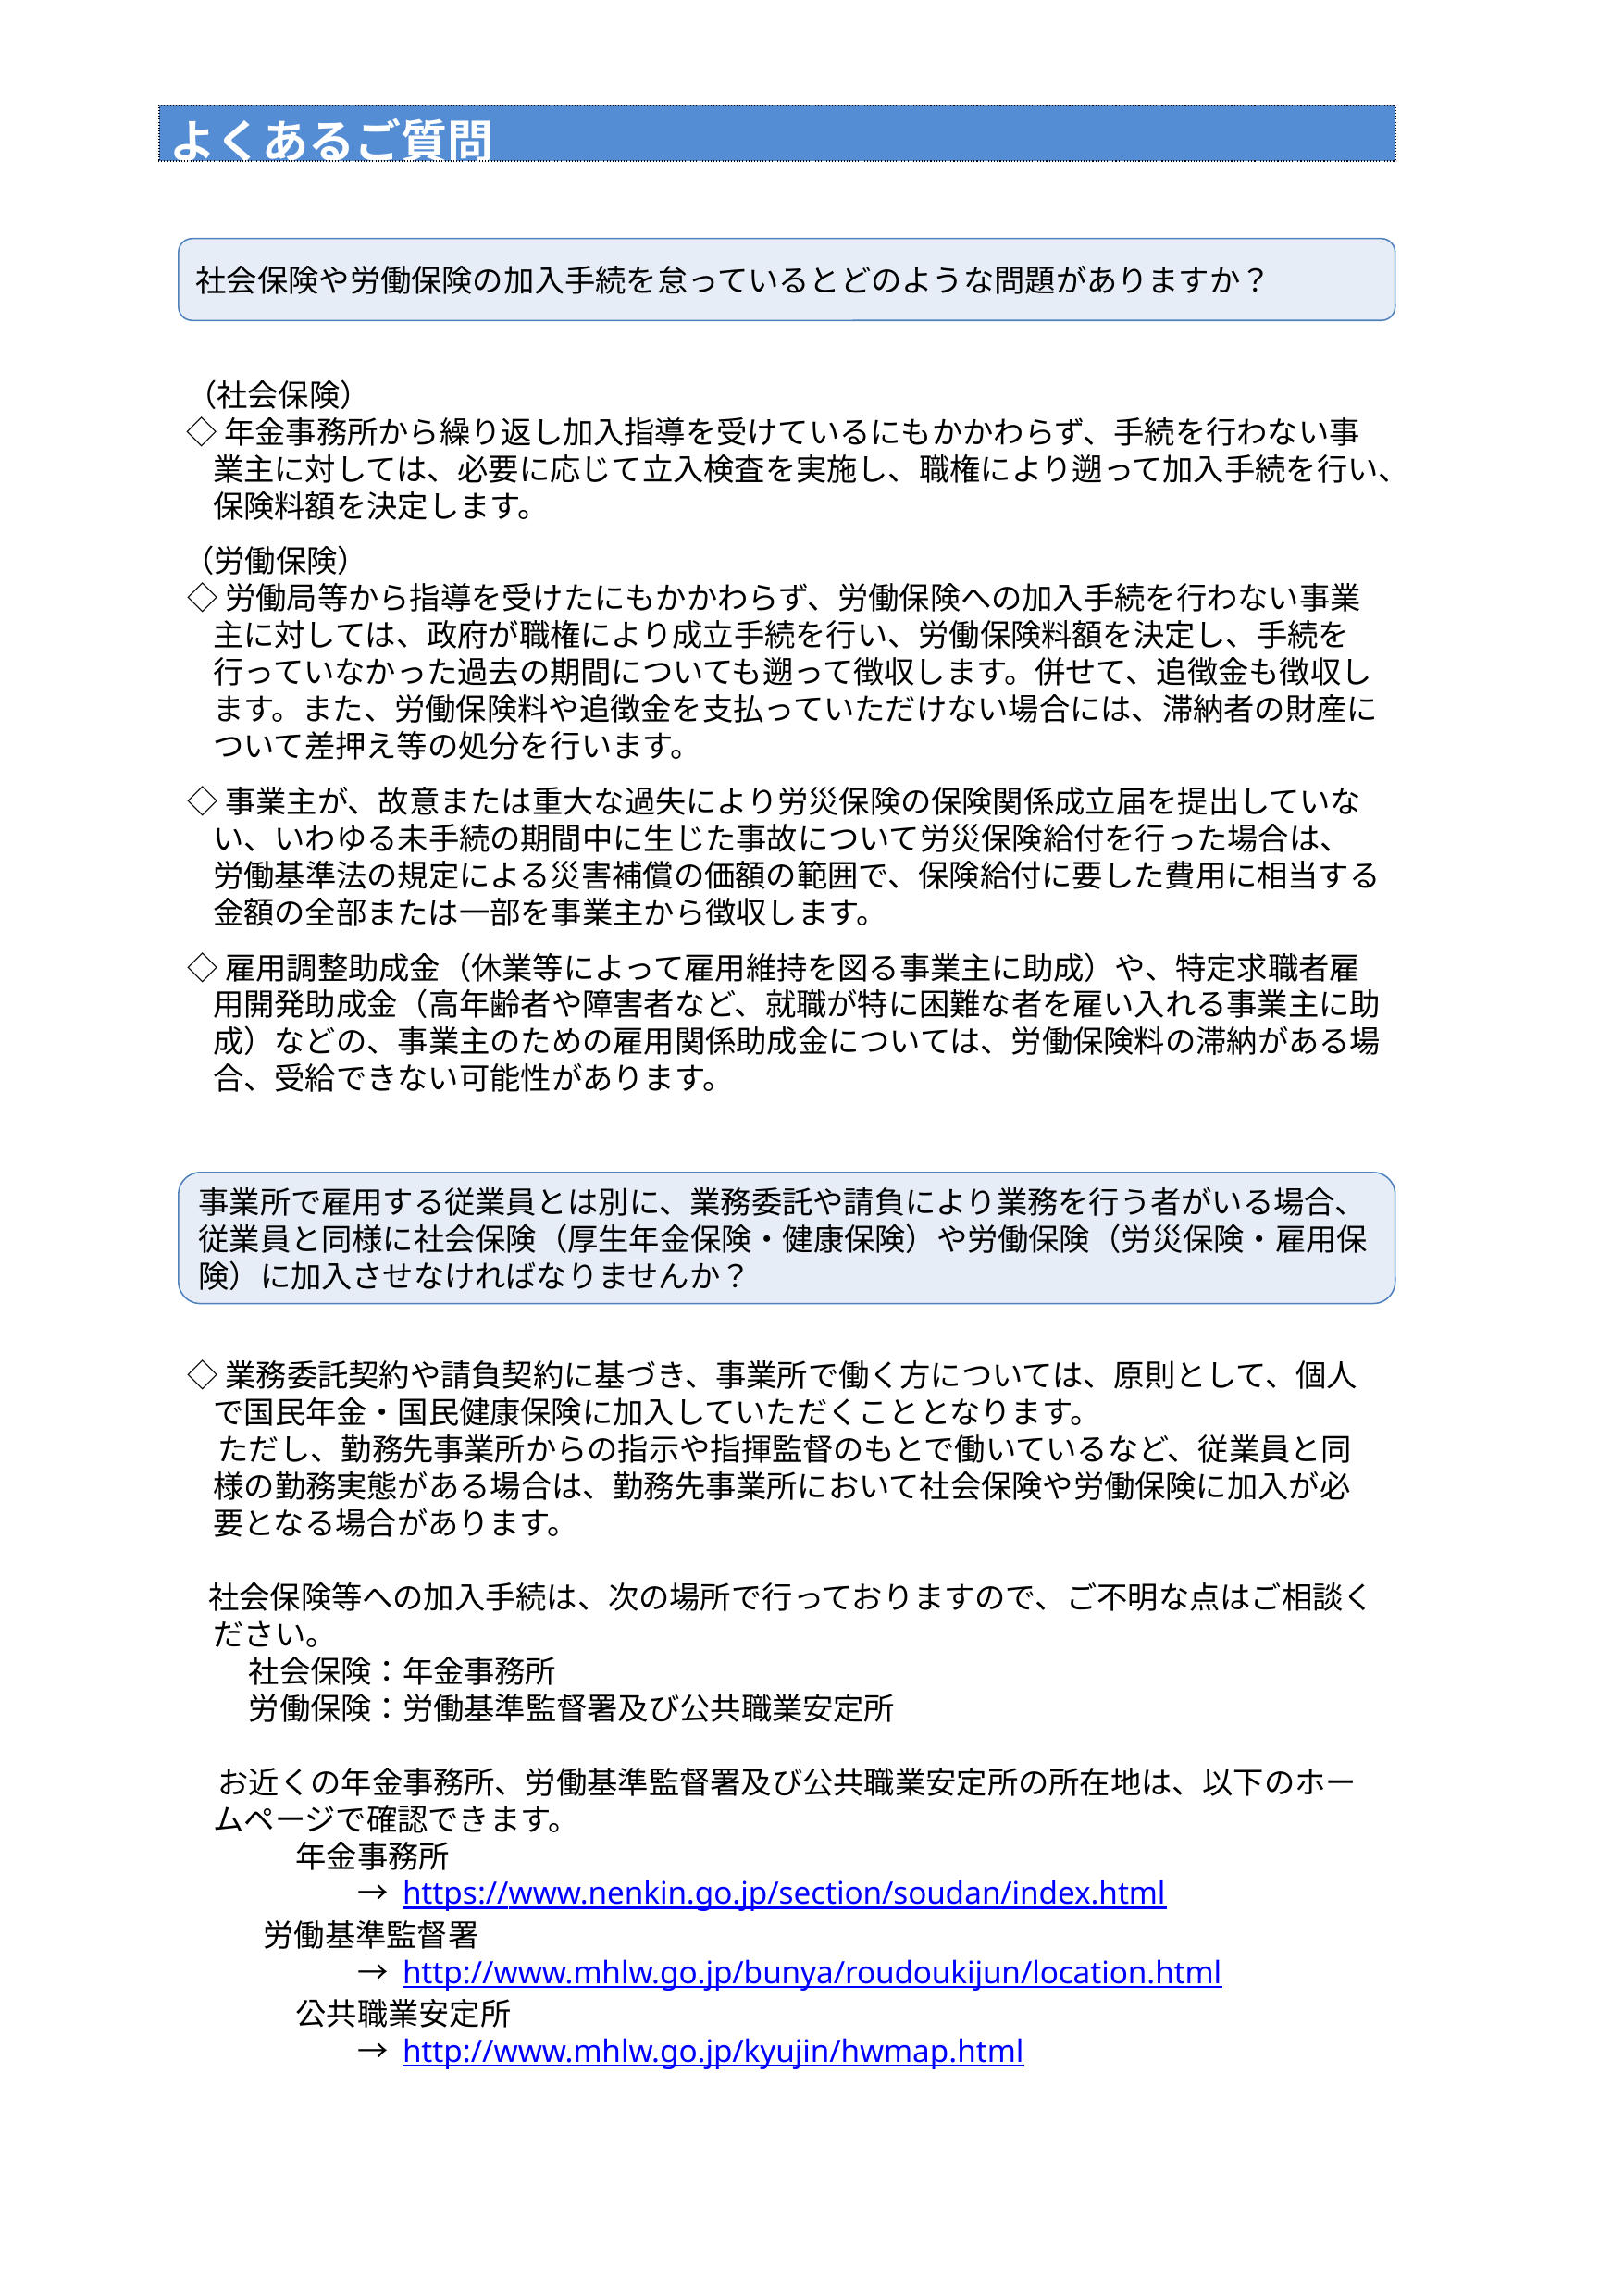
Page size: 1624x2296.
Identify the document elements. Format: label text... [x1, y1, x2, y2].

table_header よくあるご質問 [159, 105, 1395, 161]
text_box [158, 1172, 1395, 2112]
text_box （社会保険） ◇年金事務所から繰り返し加入指導を受けているにもかかわらず、手続を行わない事業主に対しては、必要に応じて立入検査を実施し、職権により遡って加入手続を行い、保険料額を決定します。 （労働保険） ◇労働局等から指導を受けたにもかかわらず、労働保険への加入手続を行わない事業主に対しては、政府が職権により成立手続を行い、労働保険料額を決定し、手続を行っていなかった過去の期間についても遡って徴収します。併せて、追徴金も徴収します。また、労働保険料や追徴金を支払っていただけない場合には、滞納者の財産について差押え等の処分を行います。 ◇事業主が、故意または重大な過失により労災保険の保険関係成立届を提出していない、いわゆる未手続の期間中に生じた事故について労災保険給付を行った場合は、労働基準法の規定による災害補償の価額の範囲で、保険給付に要した費用に相当する金額の全部または一部を事業主から徴収します。 ◇雇用調整助成金（休業等によって雇用維持を図る事業主に助成）や、特定求職者雇用開発助成金（高年齢者や障害者など、就職が特に困難な者を雇い入れる事業主に助成）などの、事業主のための雇用関係助成金については、労働保険料の滞納がある場合、受給できない可能性があります。 [158, 331, 1395, 1103]
text_box 社会保険や労働保険の加入手続を怠っているとどのような問題がありますか？ [176, 236, 1397, 323]
